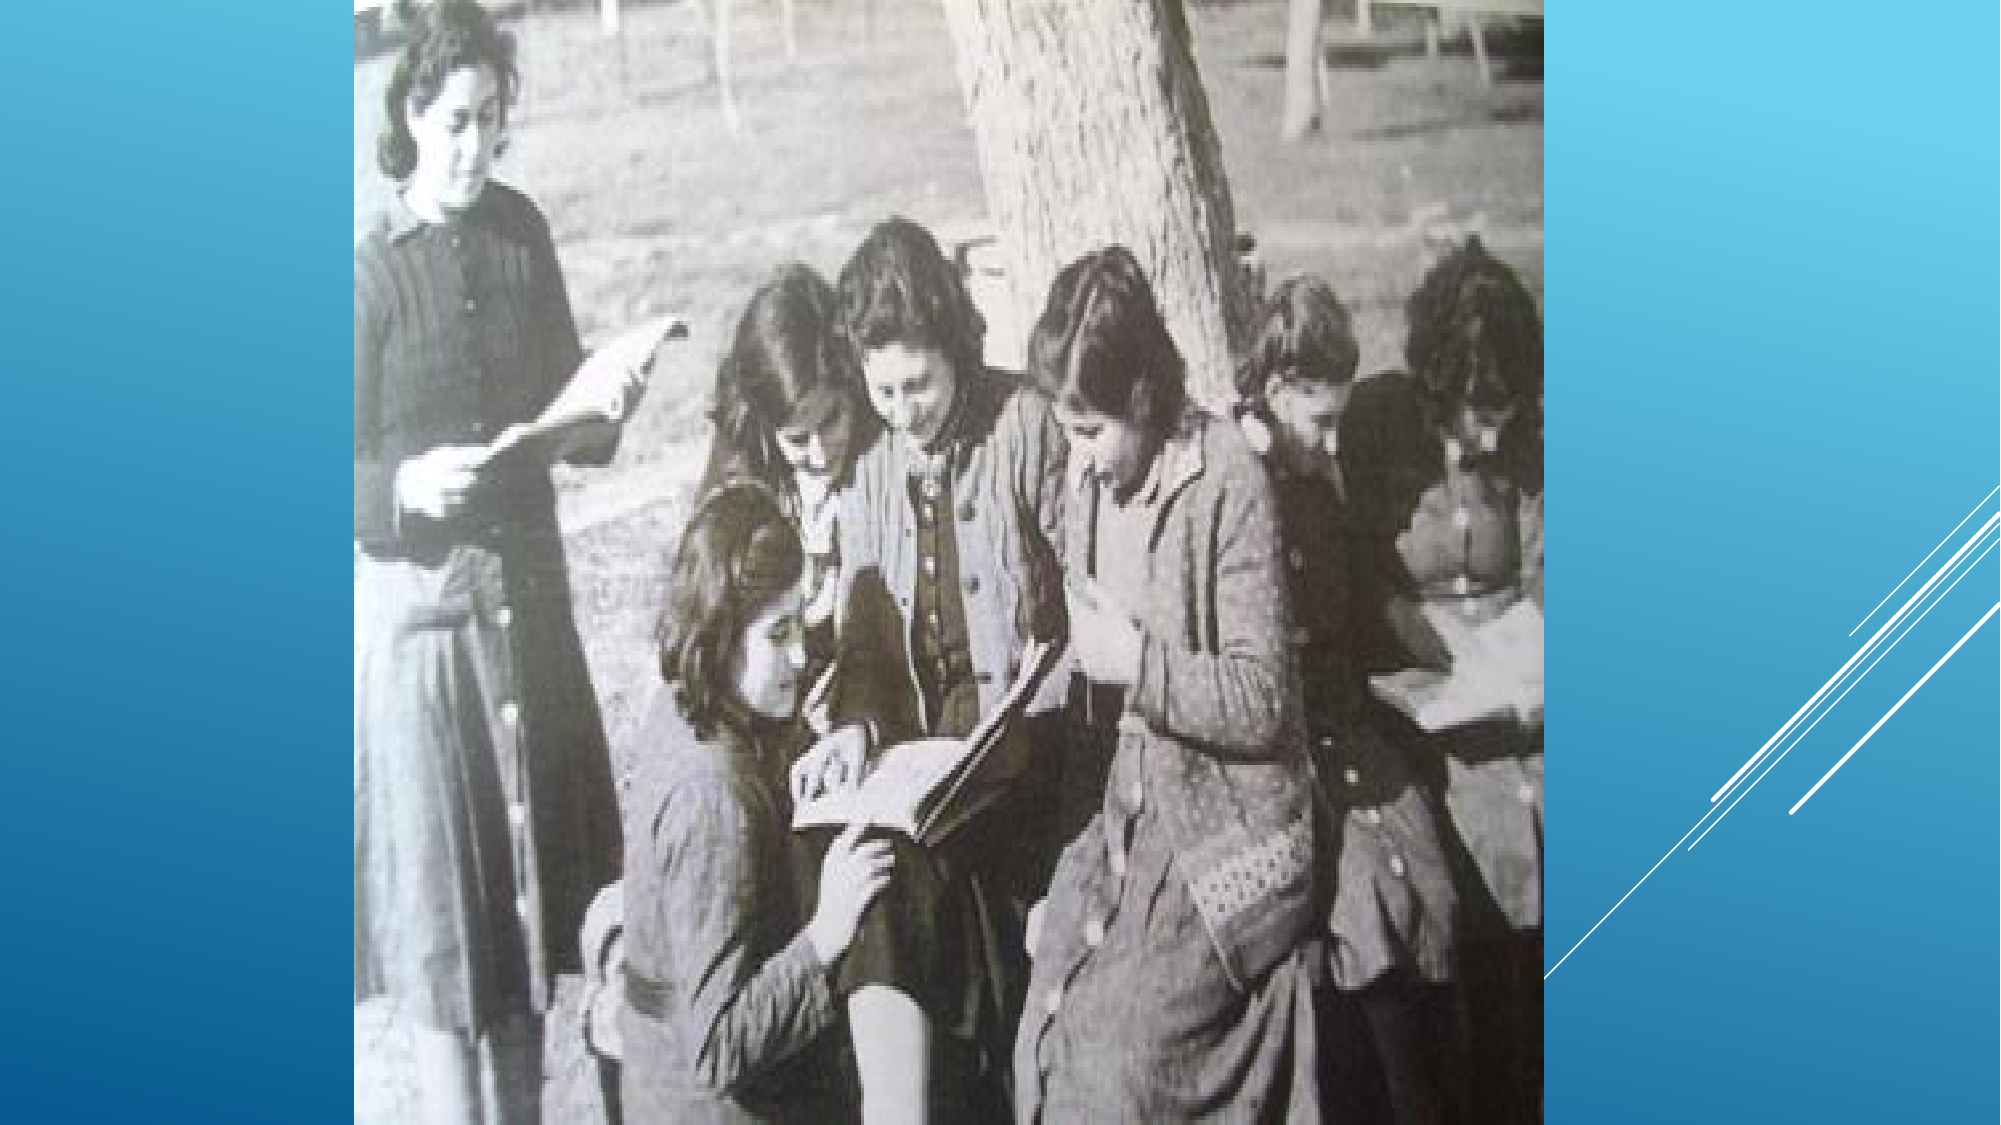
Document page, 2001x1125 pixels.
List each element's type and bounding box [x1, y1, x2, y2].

list [354, 0, 1545, 1125]
